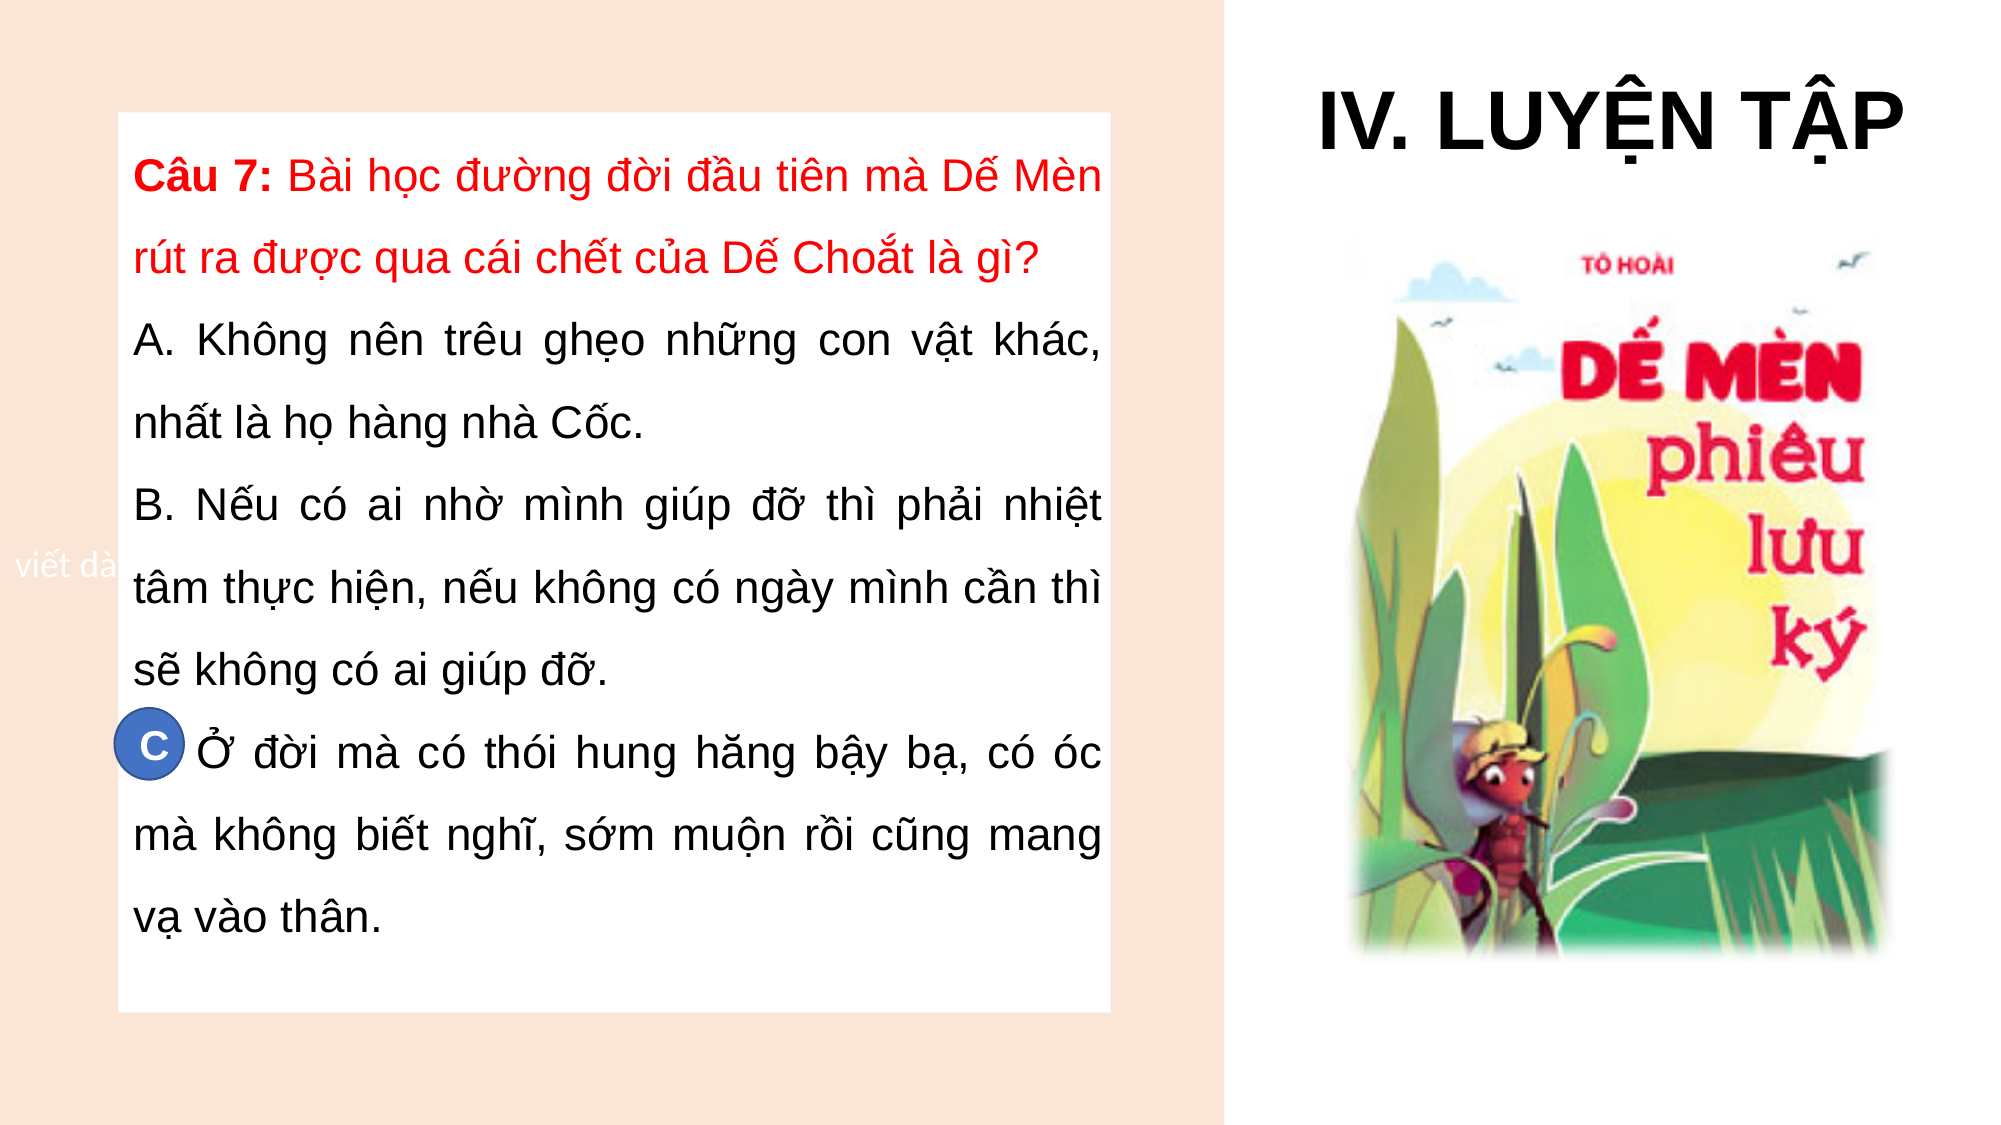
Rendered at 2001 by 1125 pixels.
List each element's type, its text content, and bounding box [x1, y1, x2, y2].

text_box C [113, 706, 185, 781]
text_box Câu 1: Câu nào dưới đây không nói về tác phẩm Dế Mèn phiêu lưu kí? A. Đây là tác phẩm đặc sắc và nổi bật nhất của của Tô Hoài viết về loài vật. B. Tác phẩm gồm có 10 chương, kể về những chuyến phiêu lưu đầy thú vị của Dế Mèn qua thế giới những loài vật nhỏ bé. C. Tác phẩm được in lần đầu tiên năm 1941. D. Tác phẩm viết dành tặng cho các bậc cha mẹ. [117, 762, 1112, 1013]
picture [1341, 232, 1897, 963]
title IV. LUYỆN TẬP [1224, 0, 2000, 175]
text_box Câu 3: Tác giả đã khắc họa vẻ ngoài của Dế Mèn như thế nào? A. Ốm yếu, gầy gò và xanh xao. B. Khỏe mạnh, cường tráng và đẹp đẽ. C. Mập mạp, xấu xí và thô kệch. D. Thân hình bình thường như bao con dế khác. [1225, 175, 2000, 1125]
text_box Câu 7: Bài học đường đời đầu tiên mà Dế Mèn rút ra được qua cái chết của Dế Choắt là gì? A. Không nên trêu ghẹo những con vật khác, nhất là họ hàng nhà Cốc. B. Nếu có ai nhờ mình giúp đỡ thì phải nhiệt tâm thực hiện, nếu không có ngày mình cần thì sẽ không có ai giúp đỡ. C. Ở đời mà có thói hung hăng bậy bạ, có óc mà không biết nghĩ, sớm muộn rồi cũng mang vạ vào thân. [118, 110, 1119, 950]
text_box viết dành tặng cho các bậc cha mẹ. [0, 0, 1225, 1125]
